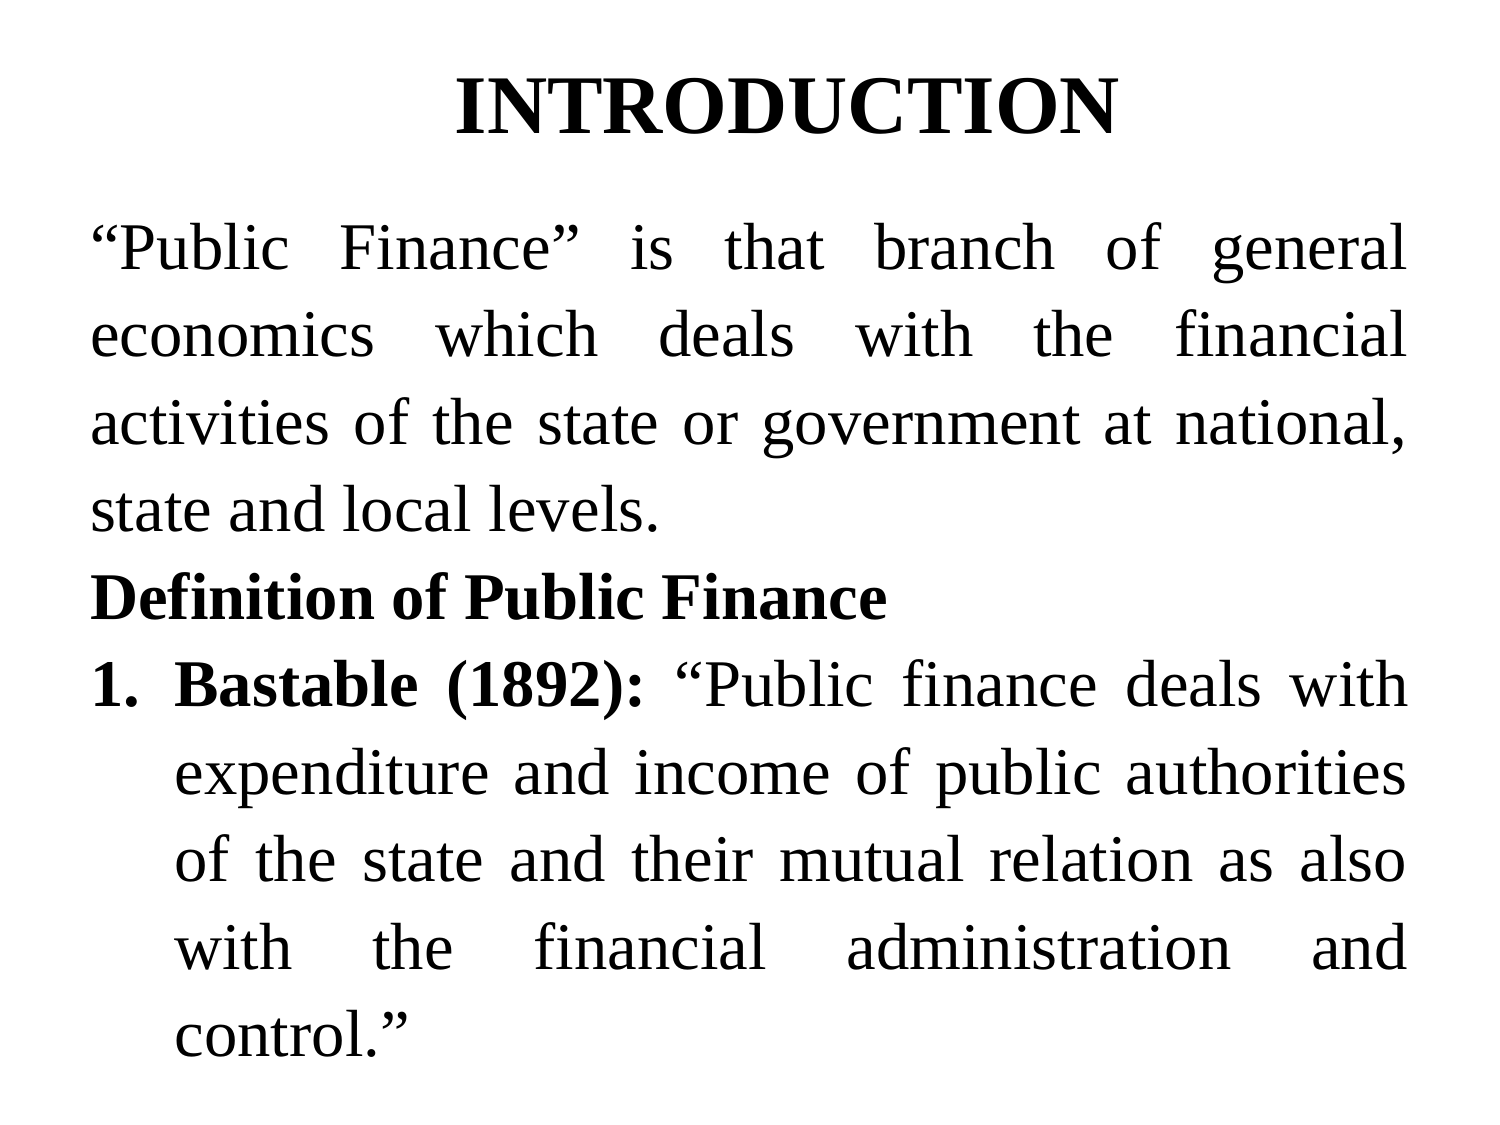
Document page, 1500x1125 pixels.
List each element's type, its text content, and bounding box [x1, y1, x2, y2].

title INTRODUCTION [75, 23, 1425, 178]
list “Public Finance” is that branch of general economics which deals with the financial activities of the state or government at national, state and local levels. Definition of Public Finance Bastable (1892): “Public finance deals with expenditure and income of public authorities of the state and their mutual relation as also with the financial administration and control.” [75, 187, 1425, 1079]
